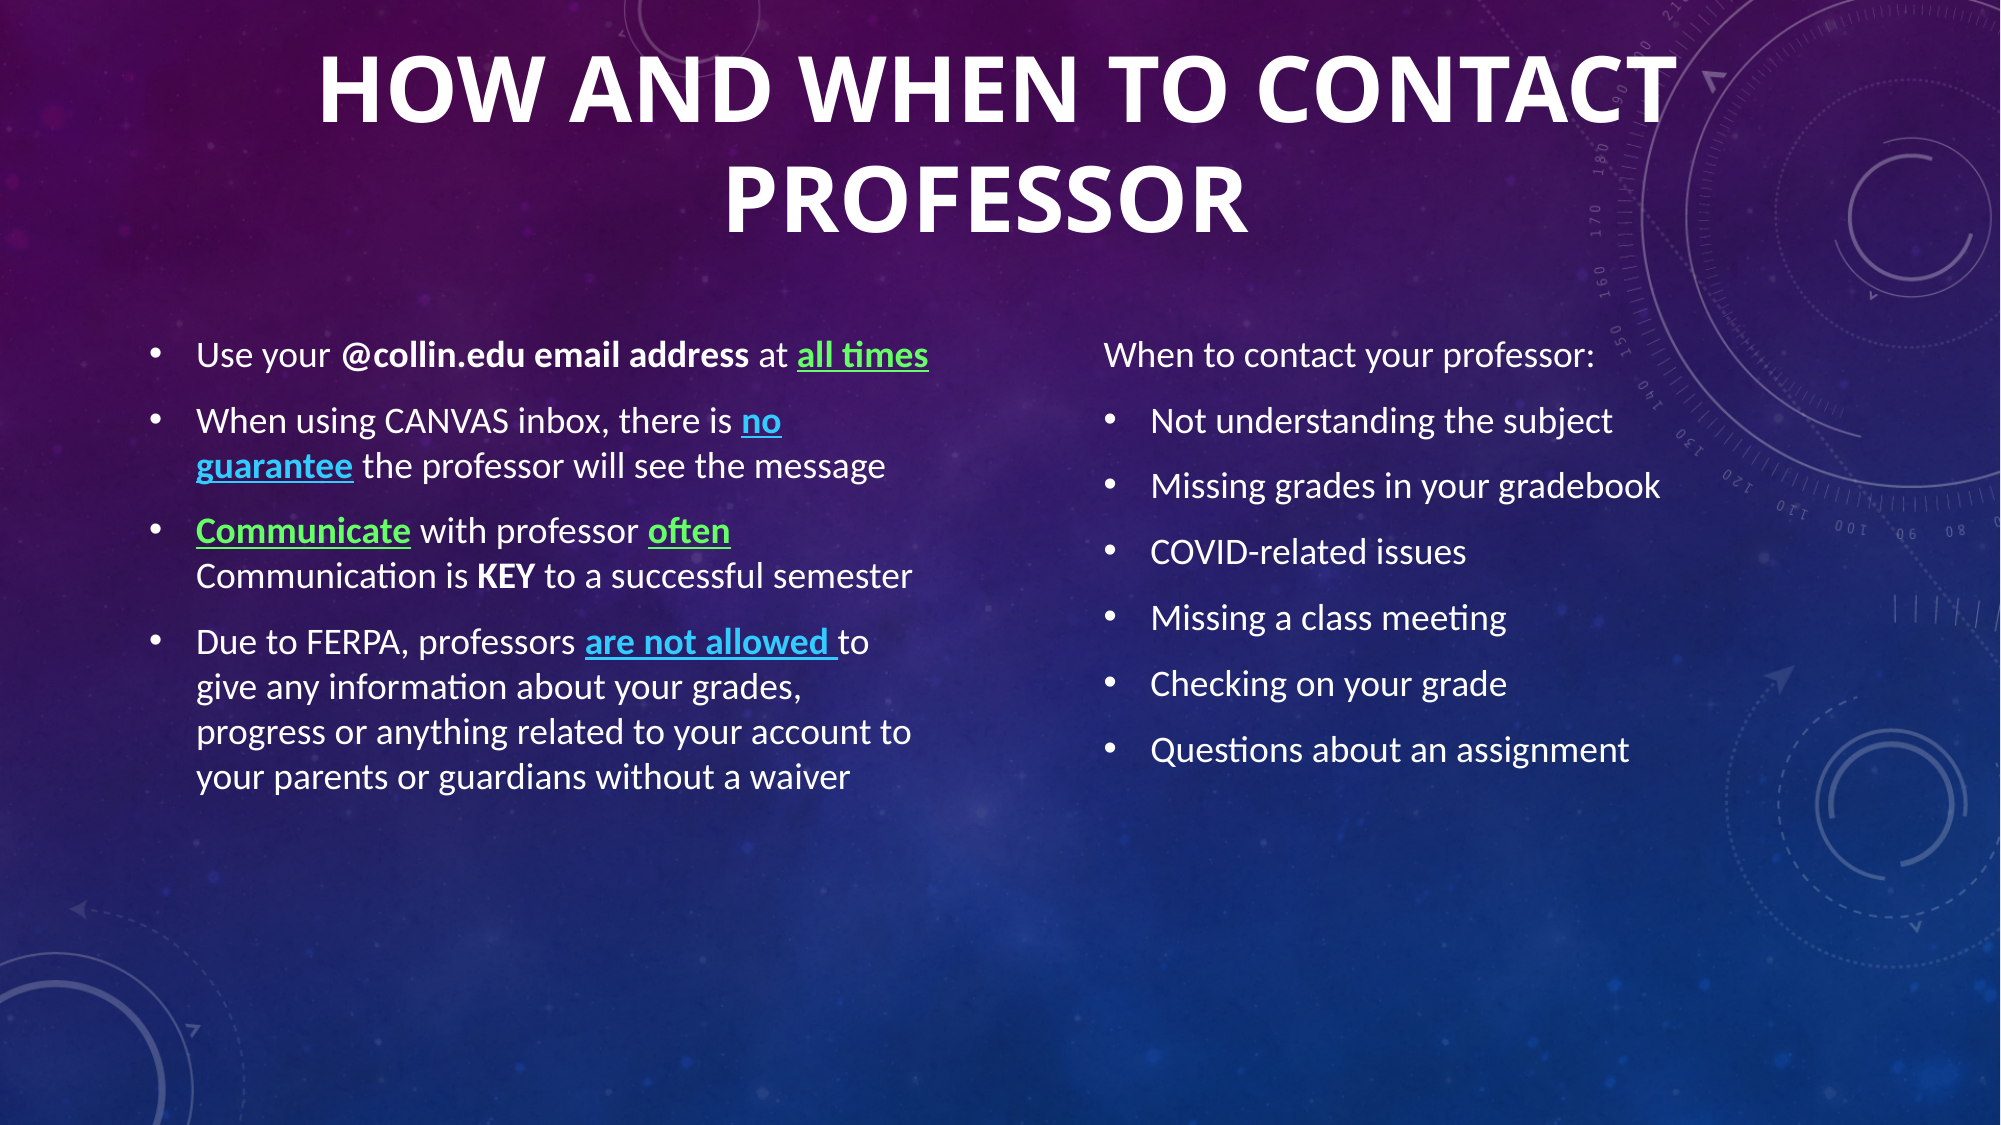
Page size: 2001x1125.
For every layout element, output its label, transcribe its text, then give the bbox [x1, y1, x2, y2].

list When to contact your professor: Not understanding the subject Missing grades in your gradebook COVID-related issues Missing a class meeting Checking on your grade Questions about an assignment [1088, 322, 1909, 921]
list Use your @collin.edu email address at all times When using CANVAS inbox, there is no guarantee the professor will see the message Communicate with professor often Communication is KEY to a successful semester Due to FERPA, professors are not allowed to give any information about your grades, progress or anything related to your account to your parents or guardians without a waiver [134, 322, 954, 921]
picture [0, 0, 2001, 1125]
title HOW AND WHEN TO CONTACT PROFESSOR [86, 21, 1908, 261]
